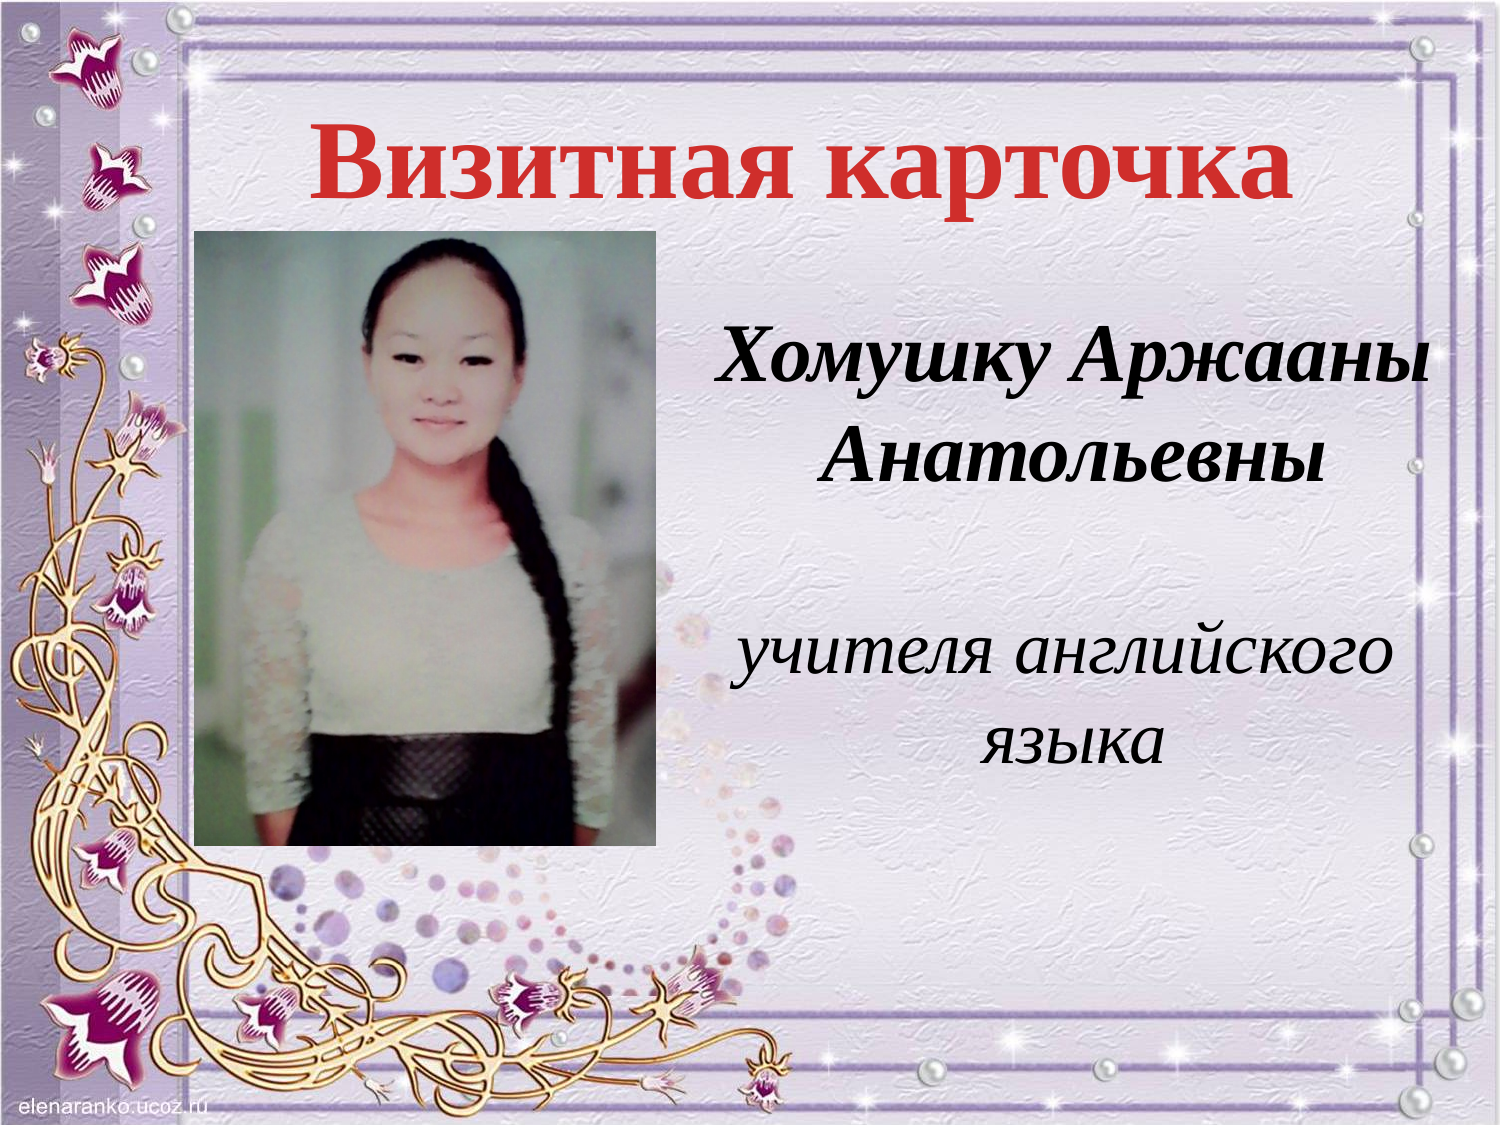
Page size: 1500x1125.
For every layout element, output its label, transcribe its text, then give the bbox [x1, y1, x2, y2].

text_box Хомушку Аржааны Анатольевны учителя английского языка [660, 290, 1500, 786]
text_box Визитная карточка [294, 78, 1310, 290]
picture [0, 0, 1500, 1125]
